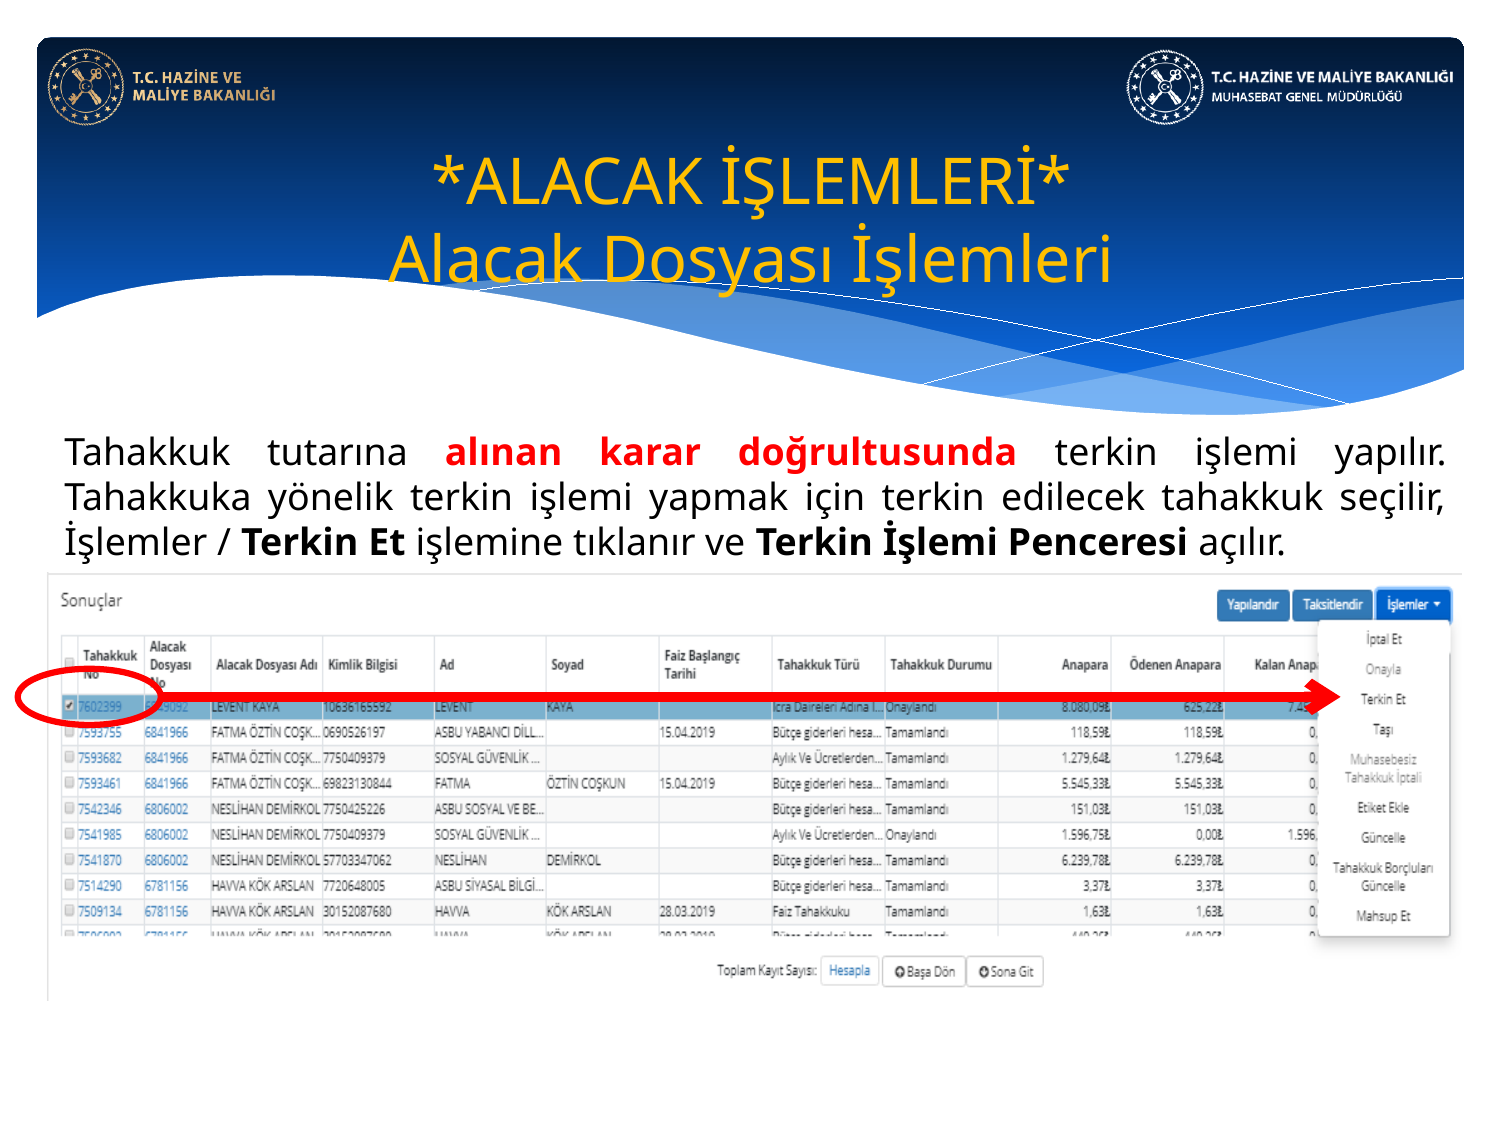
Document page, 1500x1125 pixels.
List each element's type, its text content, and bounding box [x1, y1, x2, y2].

text_box Tahakkuk tutarına alınan karar doğrultusunda terkin işlemi yapılır. Tahakkuka yönelik terkin işlemi yapmak için terkin edilecek tahakkuk seçilir, İşlemler / Terkin Et işlemine tıklanır ve Terkin İşlemi Penceresi açılır. [49, 420, 1462, 571]
picture [1124, 46, 1460, 128]
title *ALACAK İŞLEMLERİ* Alacak Dosyası İşlemleri [76, 131, 1427, 303]
picture [46, 571, 1462, 1001]
text_box [16, 675, 40, 719]
picture [46, 46, 275, 127]
